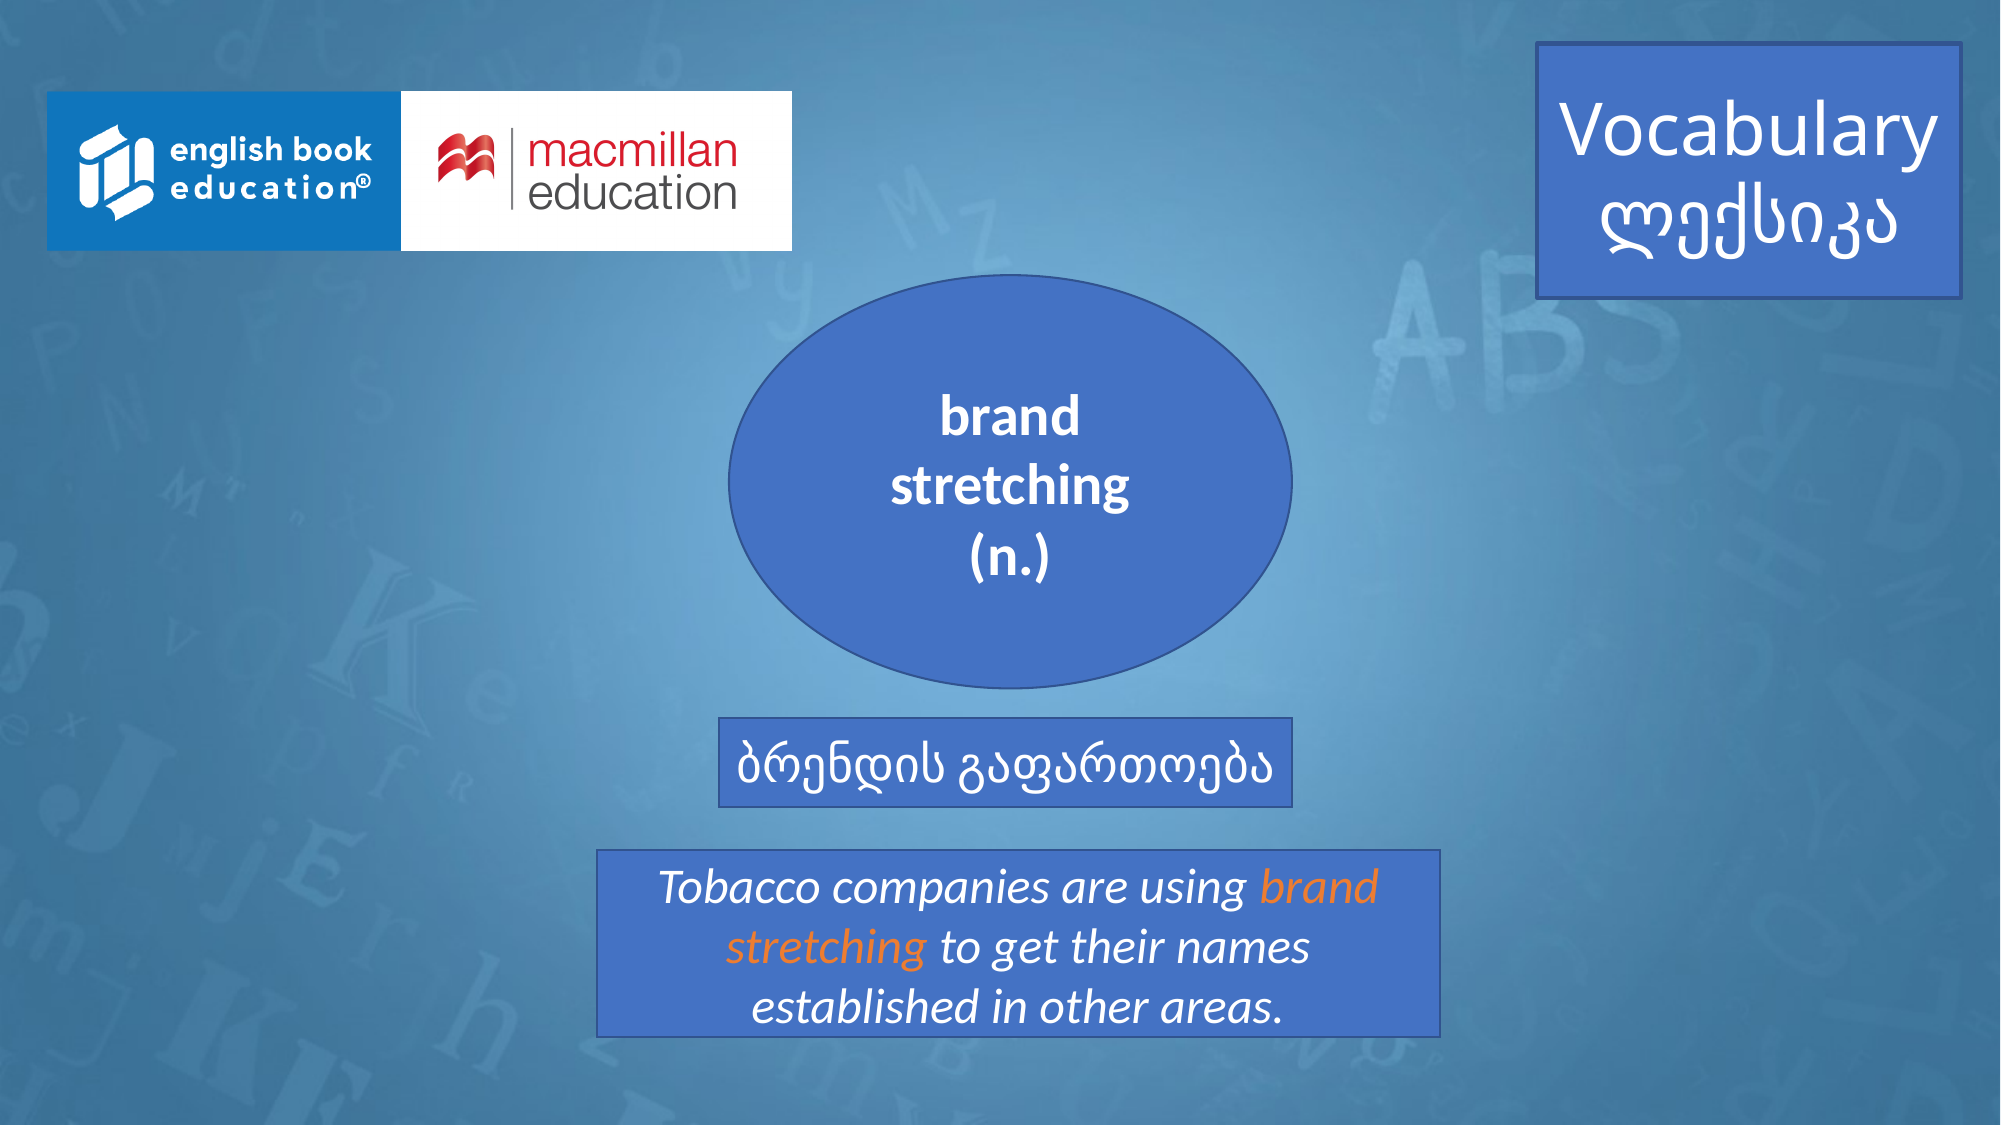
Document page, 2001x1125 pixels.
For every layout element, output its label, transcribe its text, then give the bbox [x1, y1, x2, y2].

text_box brand stretching (n.) [728, 275, 1292, 689]
text_box Vocabulary ლექსიკა [1537, 74, 1962, 265]
text_box Tobacco companies are using brand stretching to get their names established in other areas. [596, 849, 1440, 1037]
picture [0, 0, 2001, 1125]
text_box ბრენდის გაფართოება [719, 717, 1292, 808]
text_box [1535, 41, 1963, 300]
